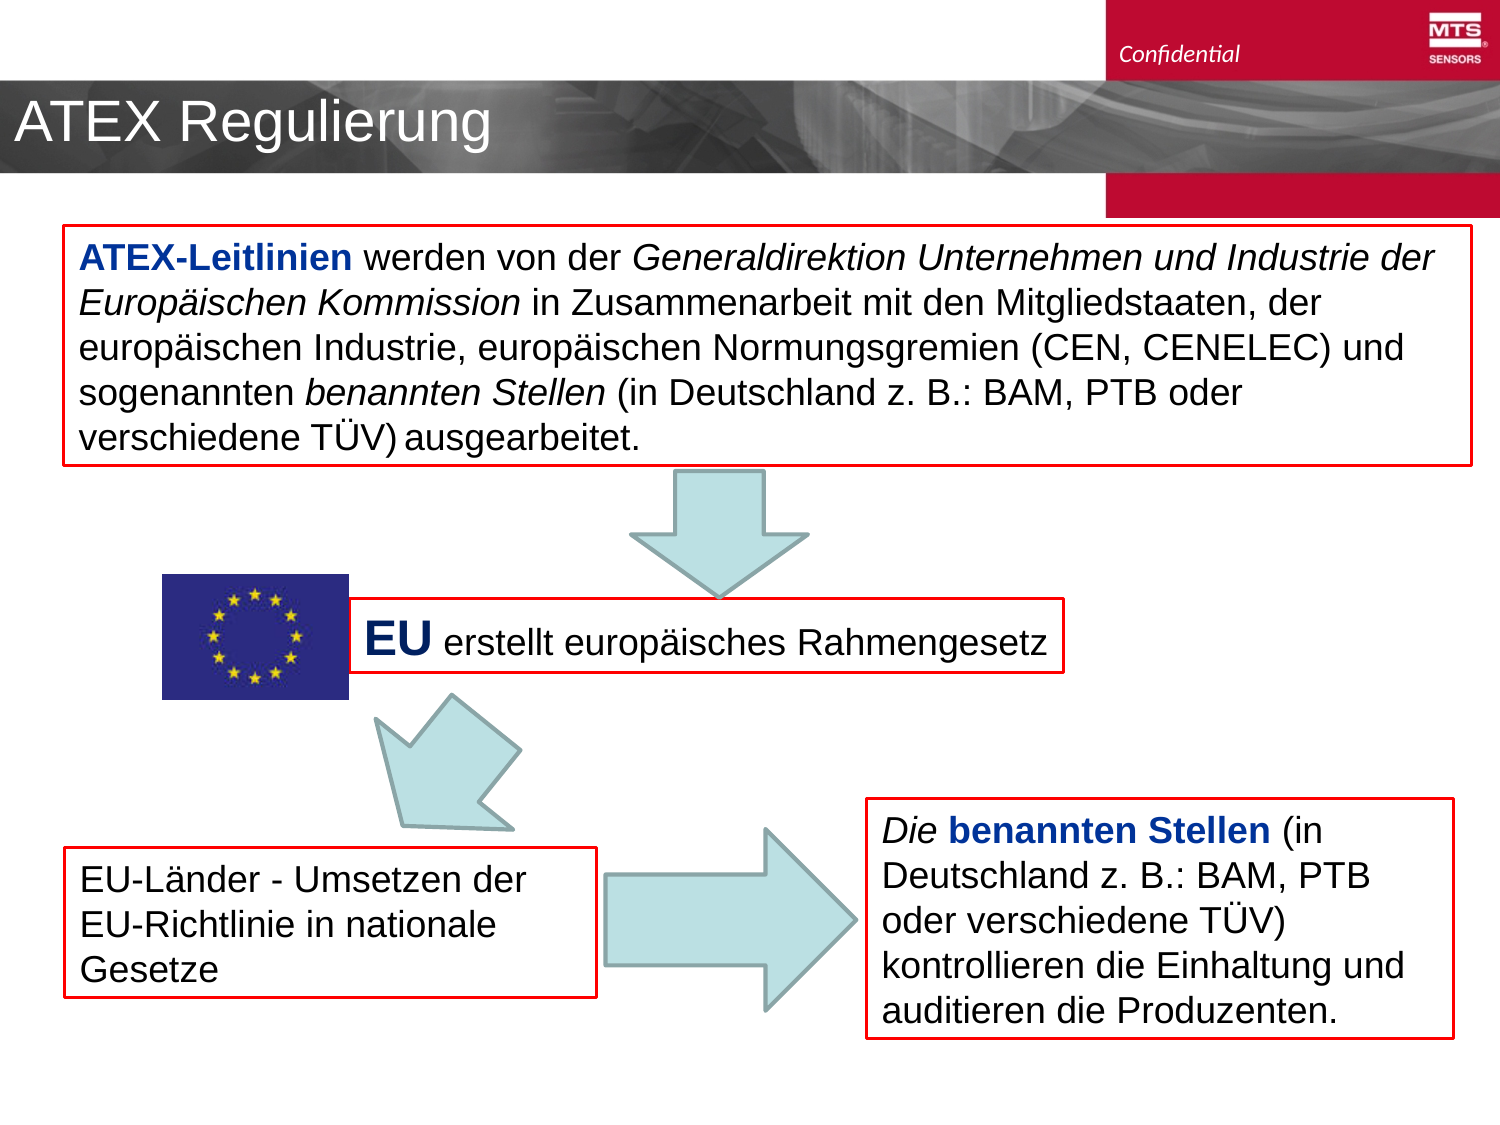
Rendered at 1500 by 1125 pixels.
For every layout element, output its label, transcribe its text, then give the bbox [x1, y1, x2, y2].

title ATEX Regulierung [0, 75, 1425, 168]
picture [162, 574, 349, 700]
text_box EU-Länder - Umsetzen der EU-Richtlinie in nationale Gesetze [64, 847, 597, 998]
text_box Die benannten Stellen (in Deutschland z. B.: BAM, PTB oder verschiedene TÜV) kontrollieren die Einhaltung und auditieren die Produzenten. [866, 798, 1454, 1039]
text_box [373, 692, 523, 832]
text_box [628, 468, 810, 600]
picture [0, 0, 1500, 218]
text_box ATEX-Leitlinien werden von der Generaldirektion Unternehmen und Industrie der Europäischen Kommission in Zusammenarbeit mit den Mitgliedstaaten, der europäischen Industrie, europäischen Normungsgremien (CEN, CENELEC) und sogenannten benannten Stellen (in Deutschland z. B.: BAM, PTB oder verschiedene TÜV) ausgearbeitet. [63, 225, 1472, 466]
text_box [603, 827, 859, 1013]
text_box EU erstellt europäisches Rahmengesetz [352, 598, 1064, 673]
